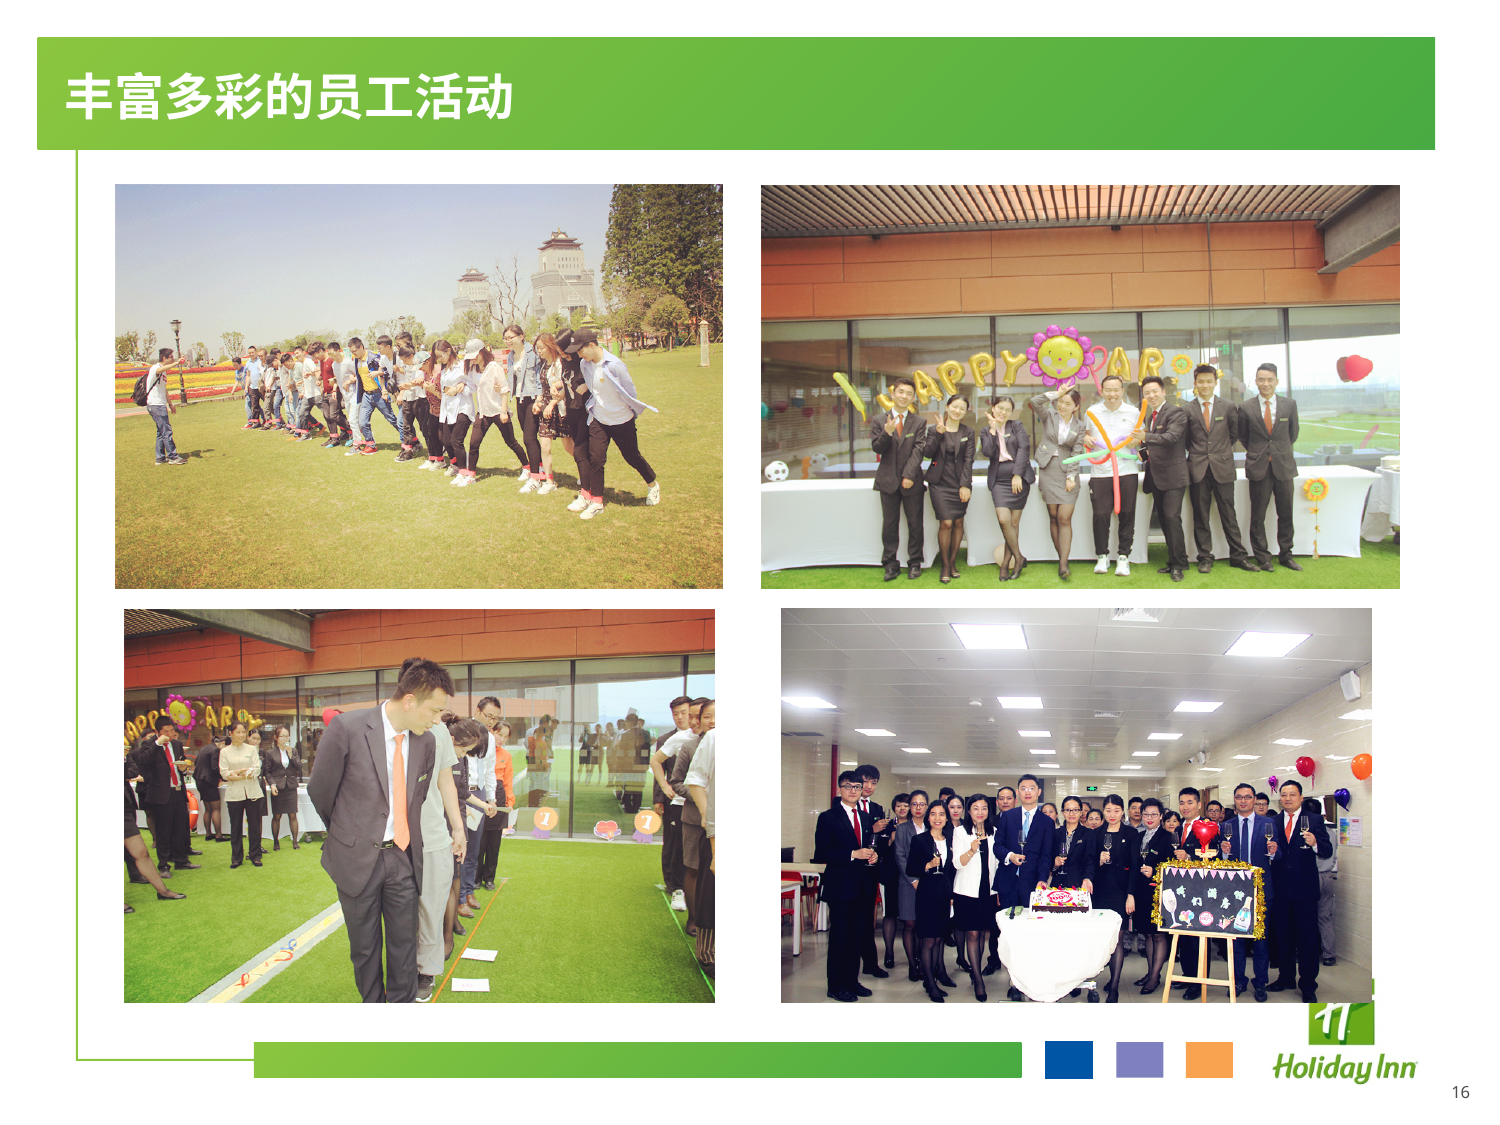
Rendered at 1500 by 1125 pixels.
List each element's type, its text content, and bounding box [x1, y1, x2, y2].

picture [115, 184, 723, 589]
title 丰富多彩的员工活动 [64, 31, 1435, 126]
picture [123, 609, 715, 1004]
picture [780, 608, 1425, 1085]
picture [761, 184, 1400, 589]
